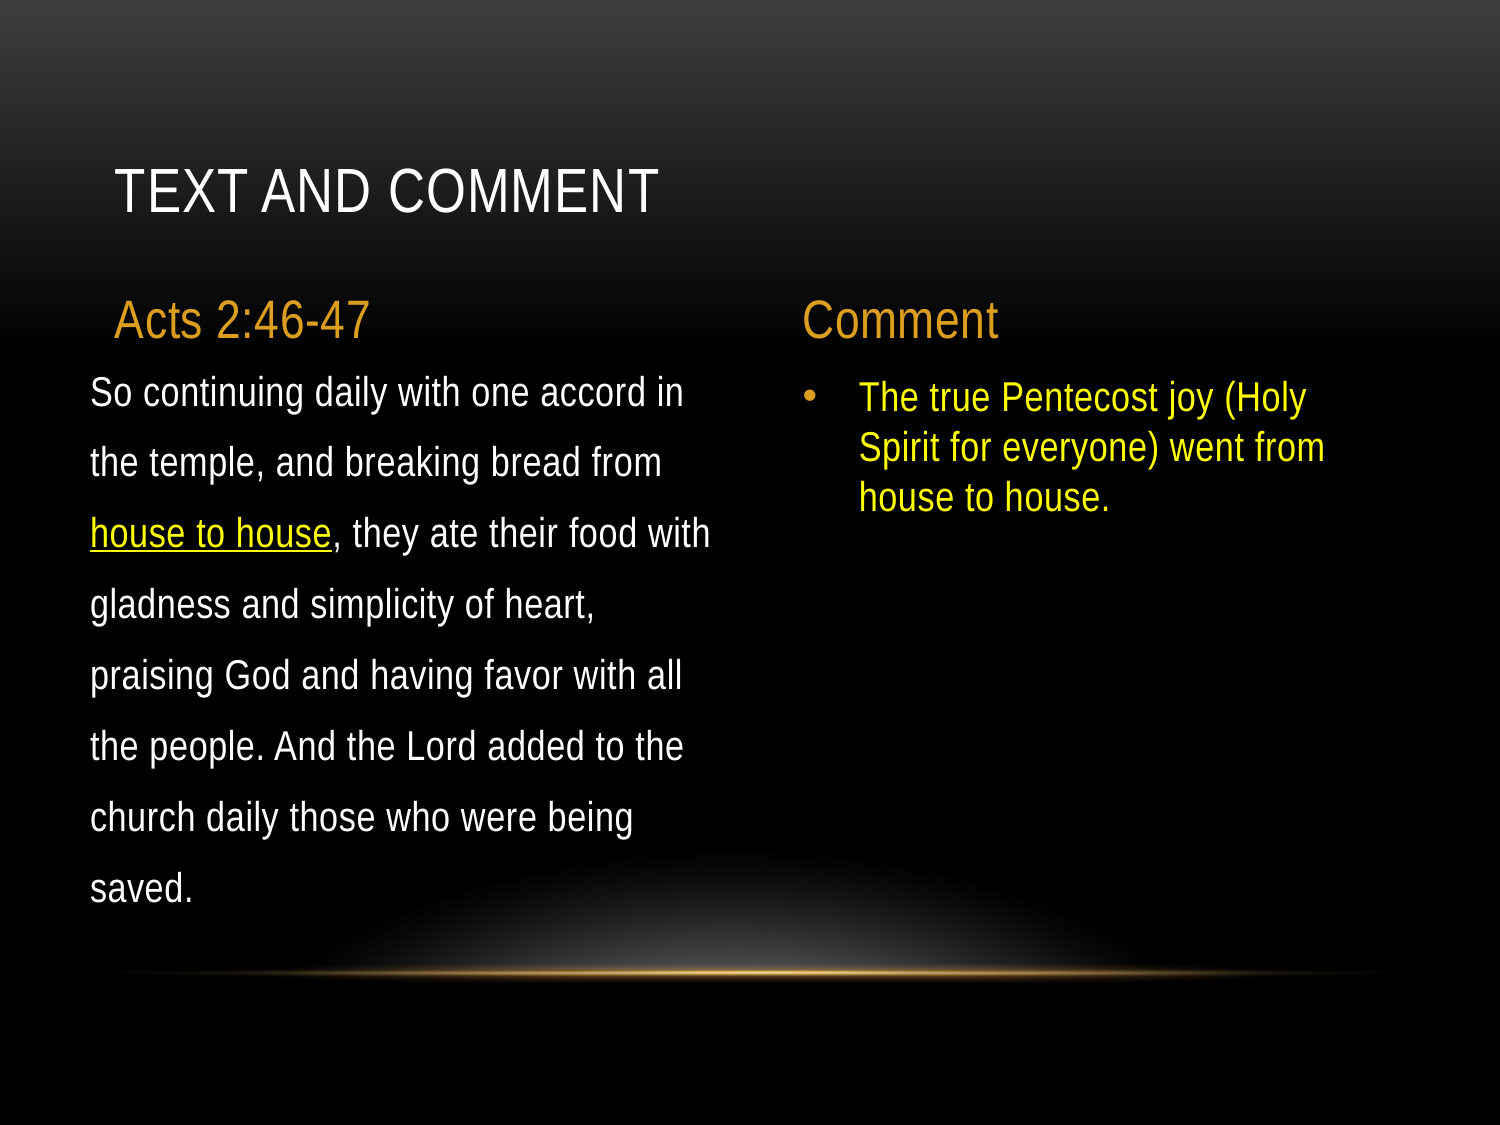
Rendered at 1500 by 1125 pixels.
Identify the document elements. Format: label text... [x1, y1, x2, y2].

picture [0, 0, 1500, 1125]
list The true Pentecost joy (Holy Spirit for everyone) went from house to house. [787, 362, 1400, 938]
title Text and Comment [99, 45, 1400, 233]
list So continuing daily with one accord in the temple, and breaking bread from house to house, they ate their food with gladness and simplicity of heart, praising God and having favor with all the people. And the Lord added to the church daily those who were being saved. [75, 356, 738, 1034]
list Acts 2:46-47 [99, 262, 713, 357]
list Comment [787, 262, 1400, 357]
